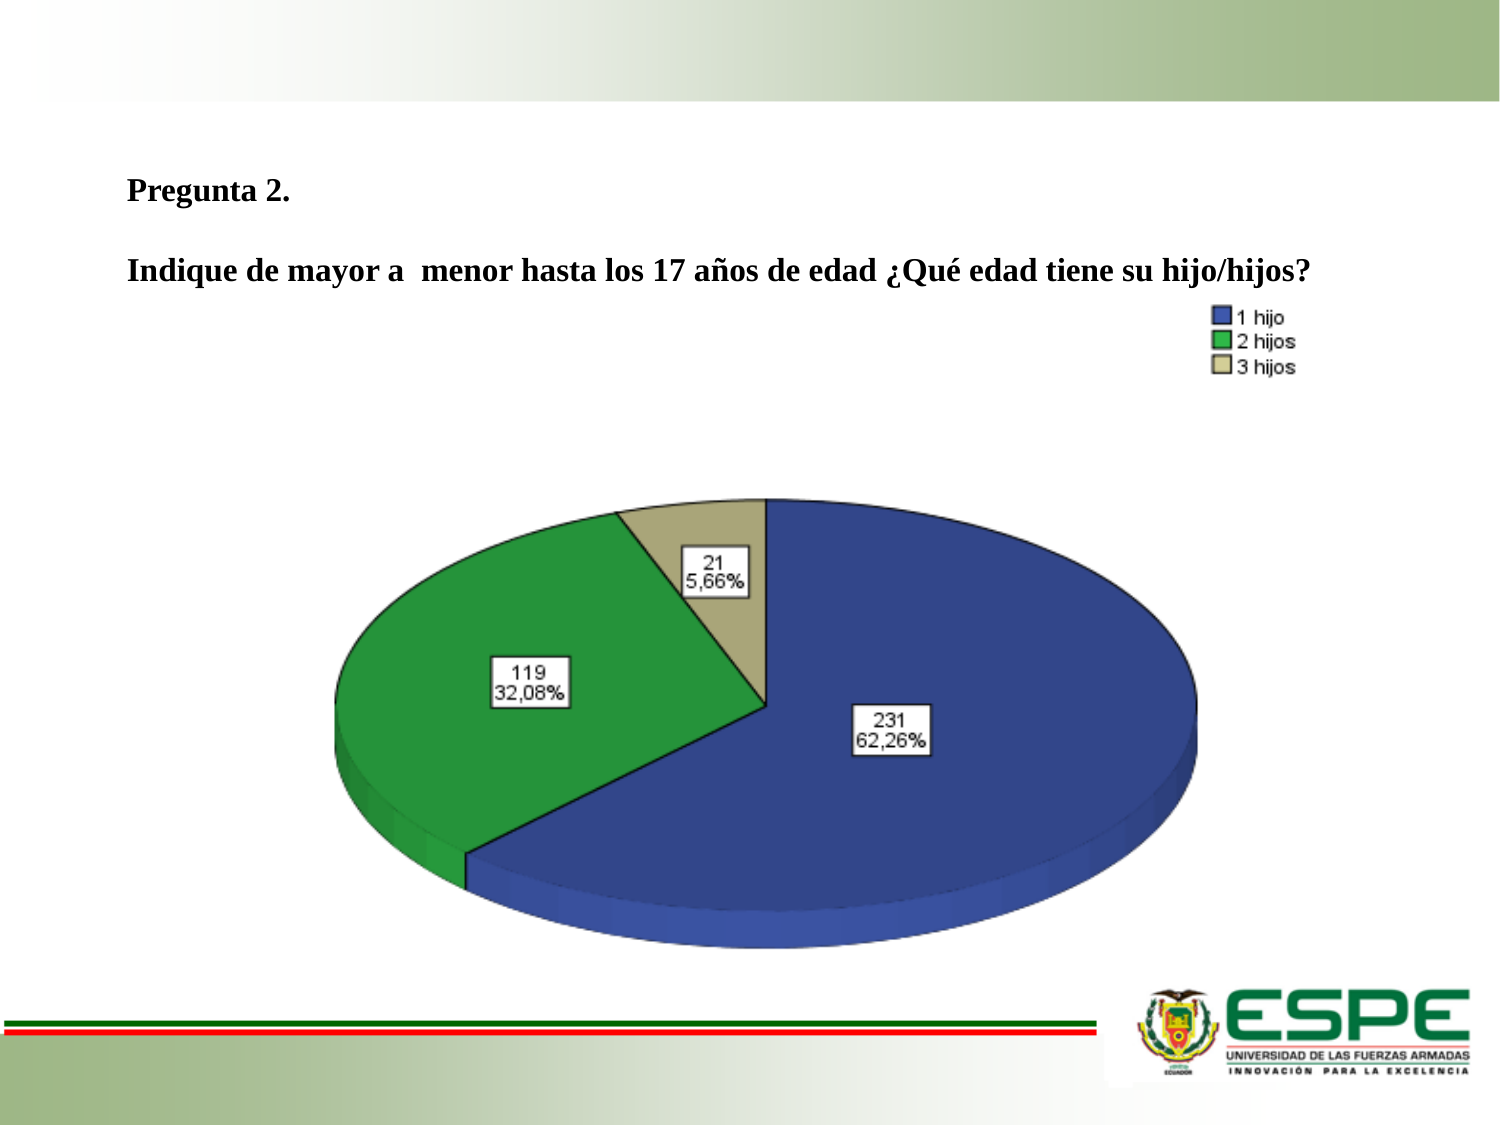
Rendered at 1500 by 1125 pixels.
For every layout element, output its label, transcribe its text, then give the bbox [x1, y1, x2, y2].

picture [0, 0, 1500, 1125]
text_box Pregunta 2. Indique de mayor a menor hasta los 17 años de edad ¿Qué edad tiene su hijo/hijos? [112, 160, 1471, 296]
